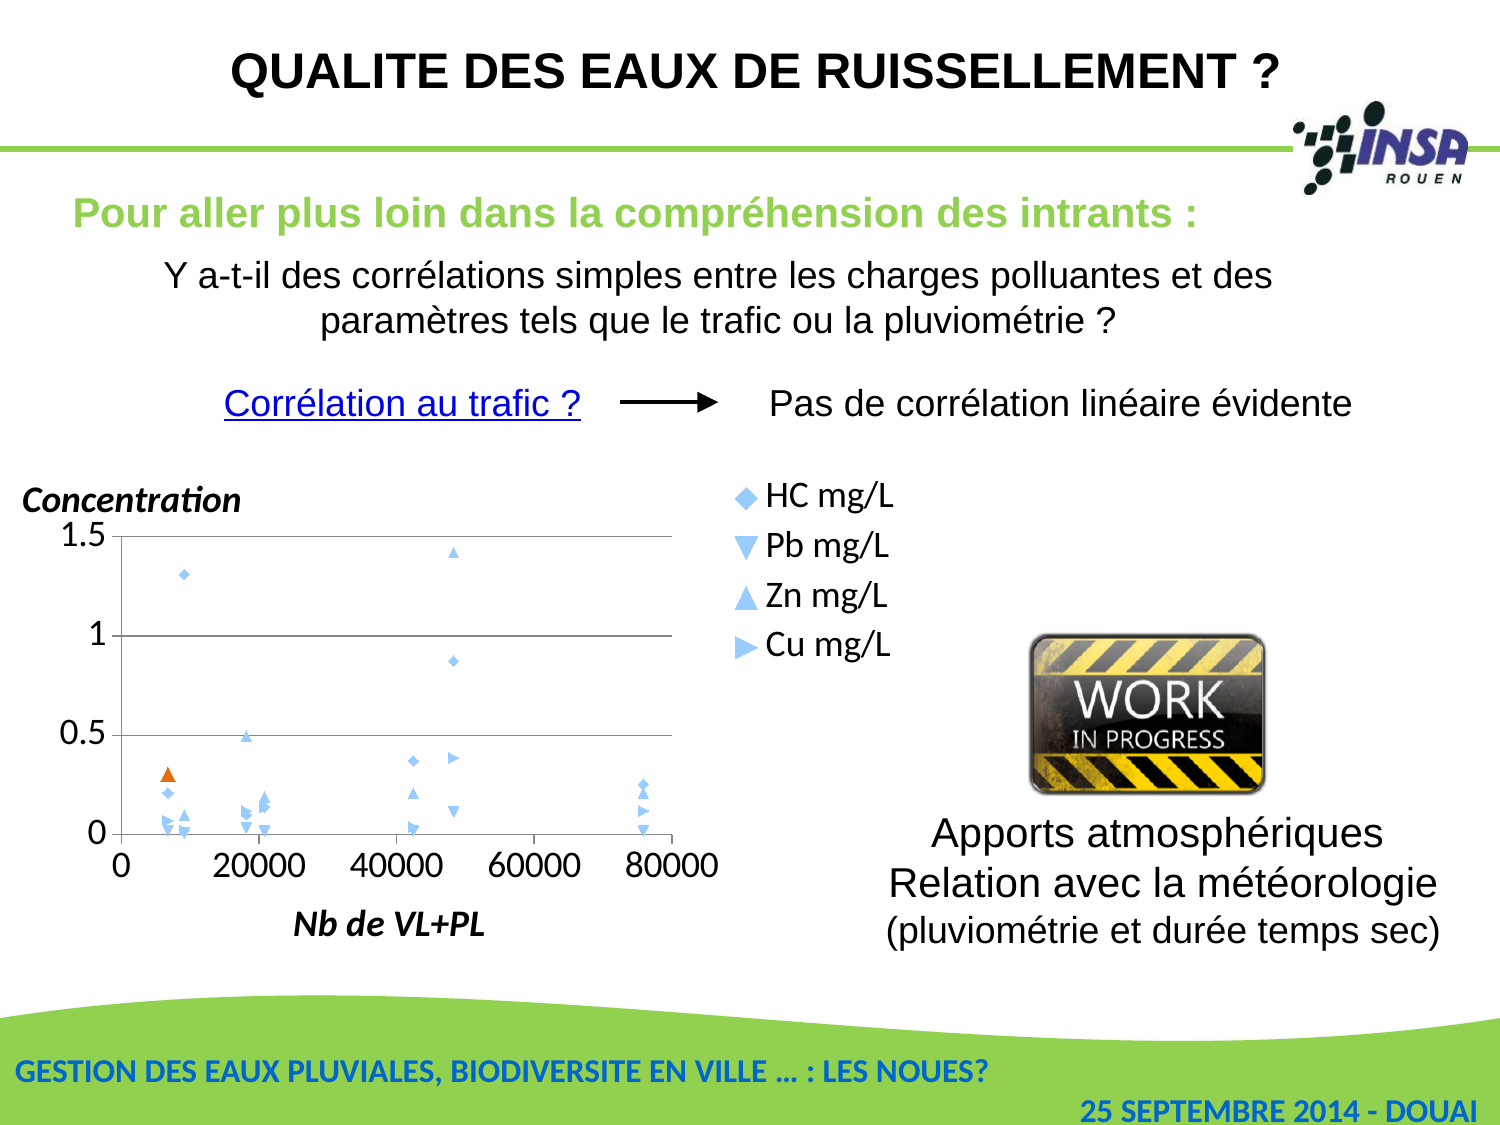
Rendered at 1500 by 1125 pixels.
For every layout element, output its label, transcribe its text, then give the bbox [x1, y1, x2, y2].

text_box Pour aller plus loin dans la compréhension des intrants : [57, 177, 1214, 243]
text_box Pas de corrélation linéaire évidente [754, 371, 1368, 432]
chart [54, 454, 928, 959]
picture [1024, 624, 1270, 800]
picture [1293, 101, 1468, 195]
text_box Y a-t-il des corrélations simples entre les charges polluantes et des paramètres tels que le trafic ou la pluviométrie ? [143, 243, 1294, 349]
text_box Apports atmosphériques Relation avec la météorologie (pluviométrie et durée temps sec) [933, 798, 1483, 959]
text_box Concentration [7, 467, 49, 528]
text_box QUALITE DES EAUX DE RUISSELLEMENT ? [29, 30, 1483, 106]
text_box Corrélation au trafic ? [208, 371, 597, 432]
